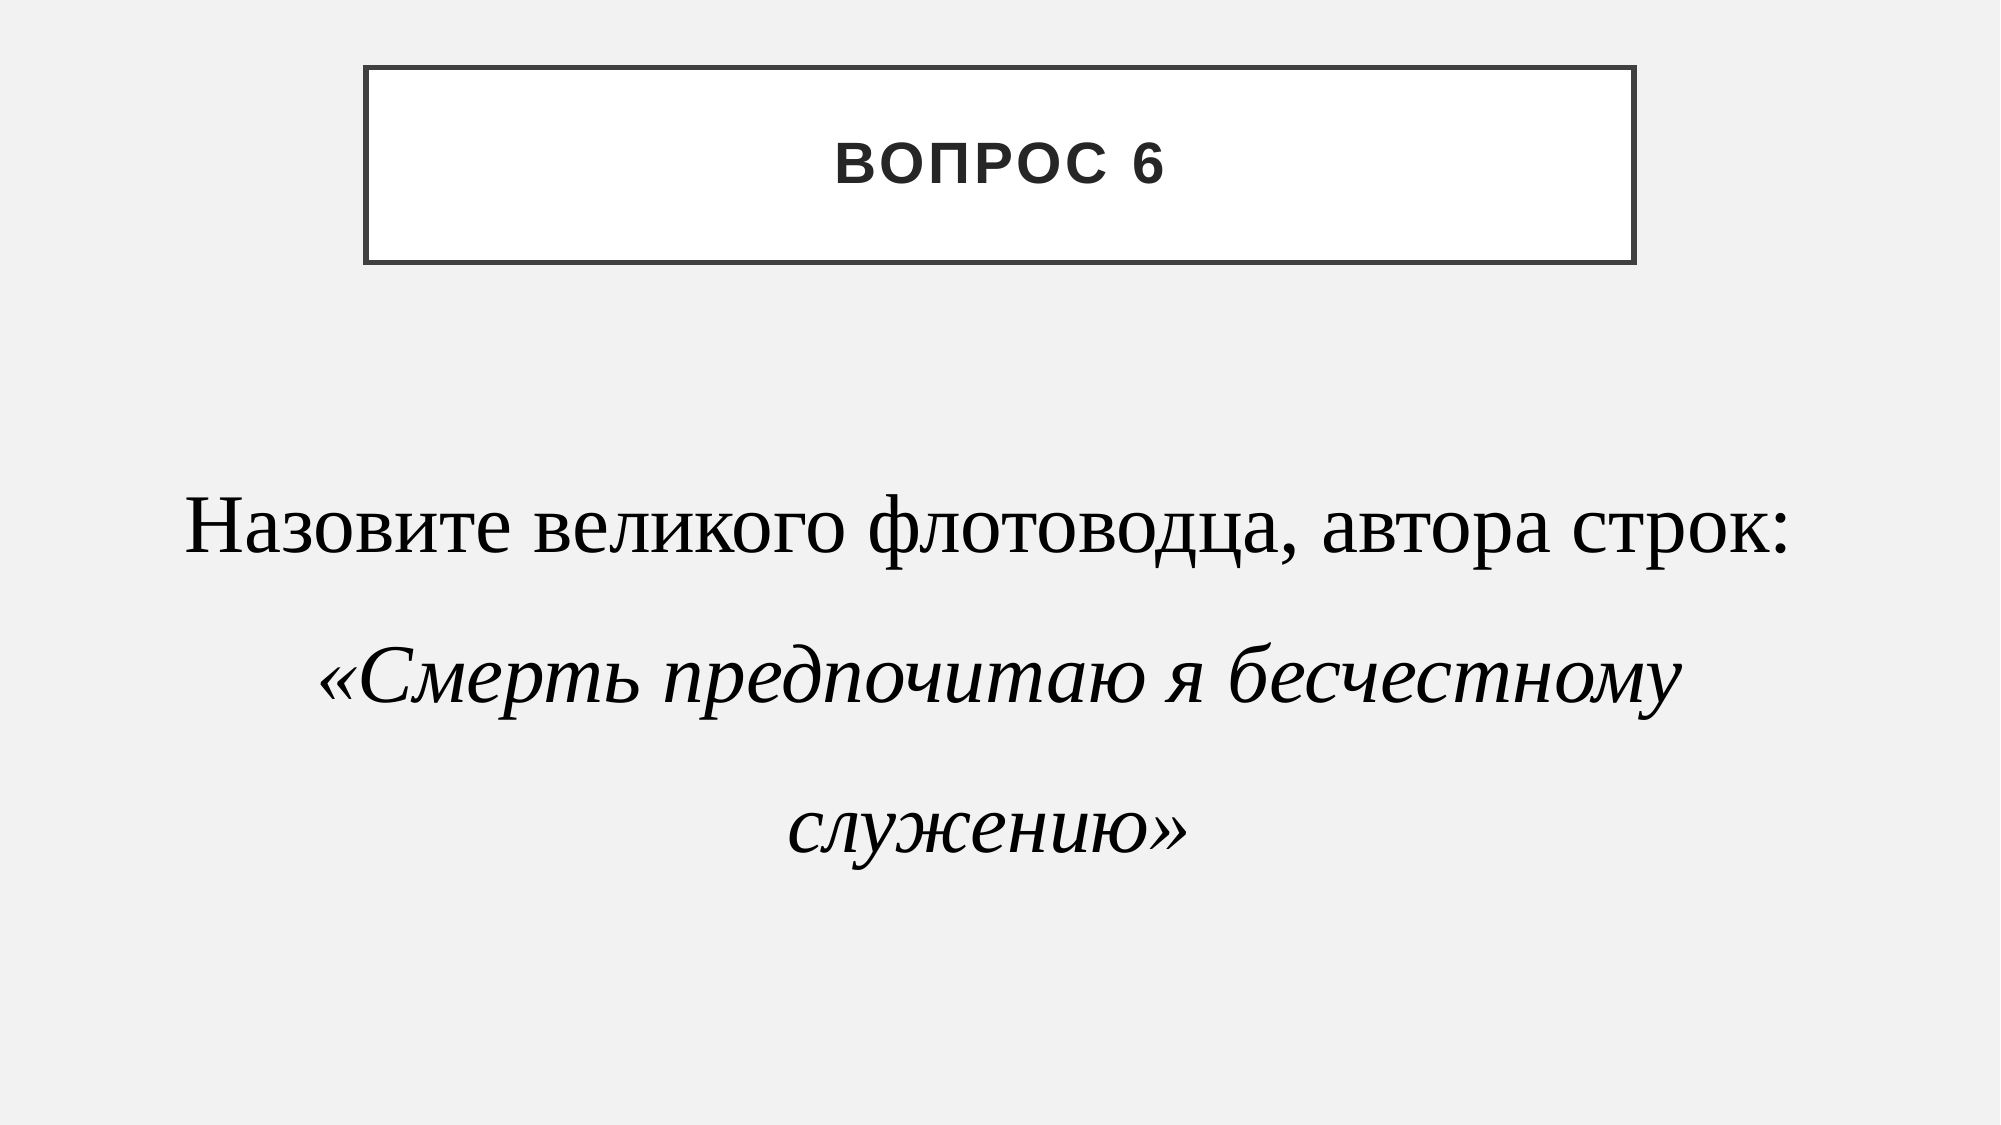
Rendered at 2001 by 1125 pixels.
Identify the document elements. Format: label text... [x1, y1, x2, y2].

title Вопрос 6 [363, 65, 1637, 265]
text_box Назовите великого флотоводца, автора строк: «Смерть предпочитаю я бесчестному служению» [159, 411, 1841, 877]
